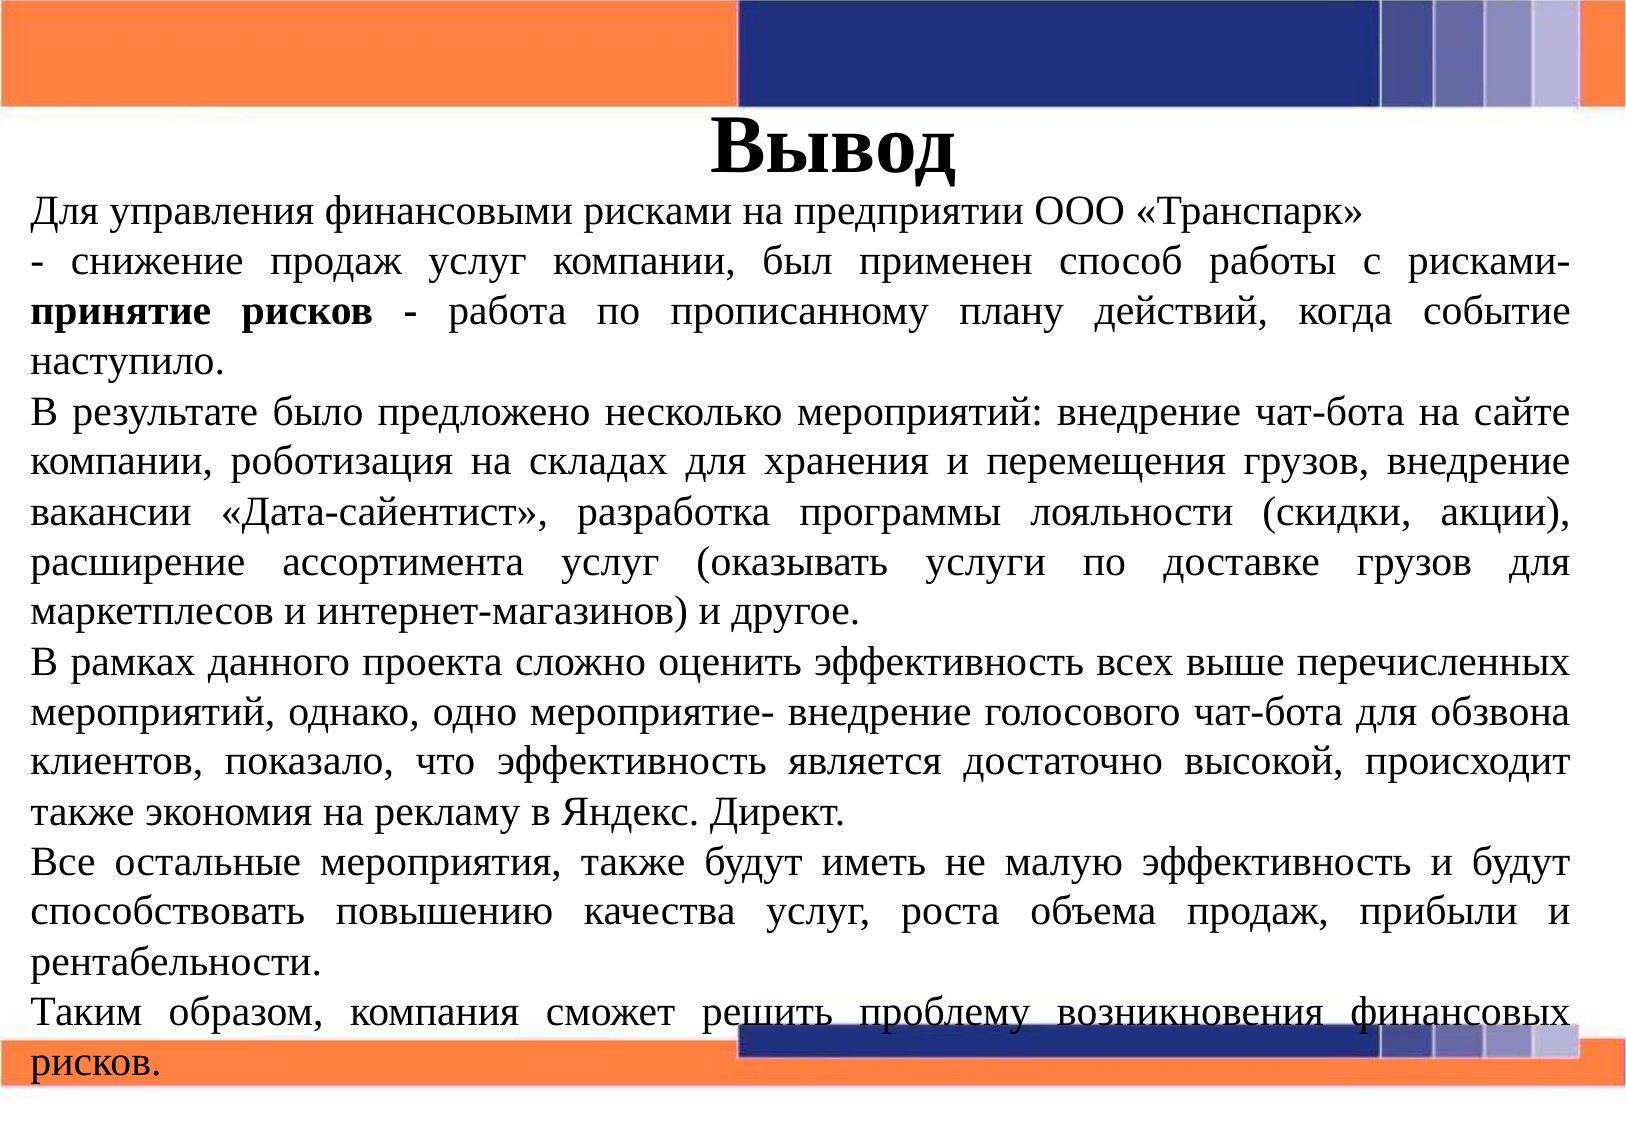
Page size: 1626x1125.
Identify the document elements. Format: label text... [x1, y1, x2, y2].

text_box Для управления финансовыми рисками на предприятии ООО «Транспарк» - снижение продаж услуг компании, был применен способ работы с рисками- принятие рисков - работа по прописанному плану действий, когда событие наступило. В результате было предложено несколько мероприятий: внедрение чат-бота на сайте компании, роботизация на складах для хранения и перемещения грузов, внедрение вакансии «Дата-сайентист», разработка программы лояльности (скидки, акции), расширение ассортимента услуг (оказывать услуги по доставке грузов для маркетплесов и интернет-магазинов) и другое. В рамках данного проекта сложно оценить эффективность всех выше перечисленных мероприятий, однако, одно мероприятие- внедрение голосового чат-бота для обзвона клиентов, показало, что эффективность является достаточно высокой, происходит также экономия на рекламу в Яндекс. Директ. Все остальные мероприятия, также будут иметь не малую эффективность и будут способствовать повышению качества услуг, роста объема продаж, прибыли и рентабельности. Таким образом, компания сможет решить проблему возникновения финансовых рисков. [15, 175, 1586, 282]
picture [0, 0, 1626, 1125]
text_box Вывод [42, 81, 1625, 189]
